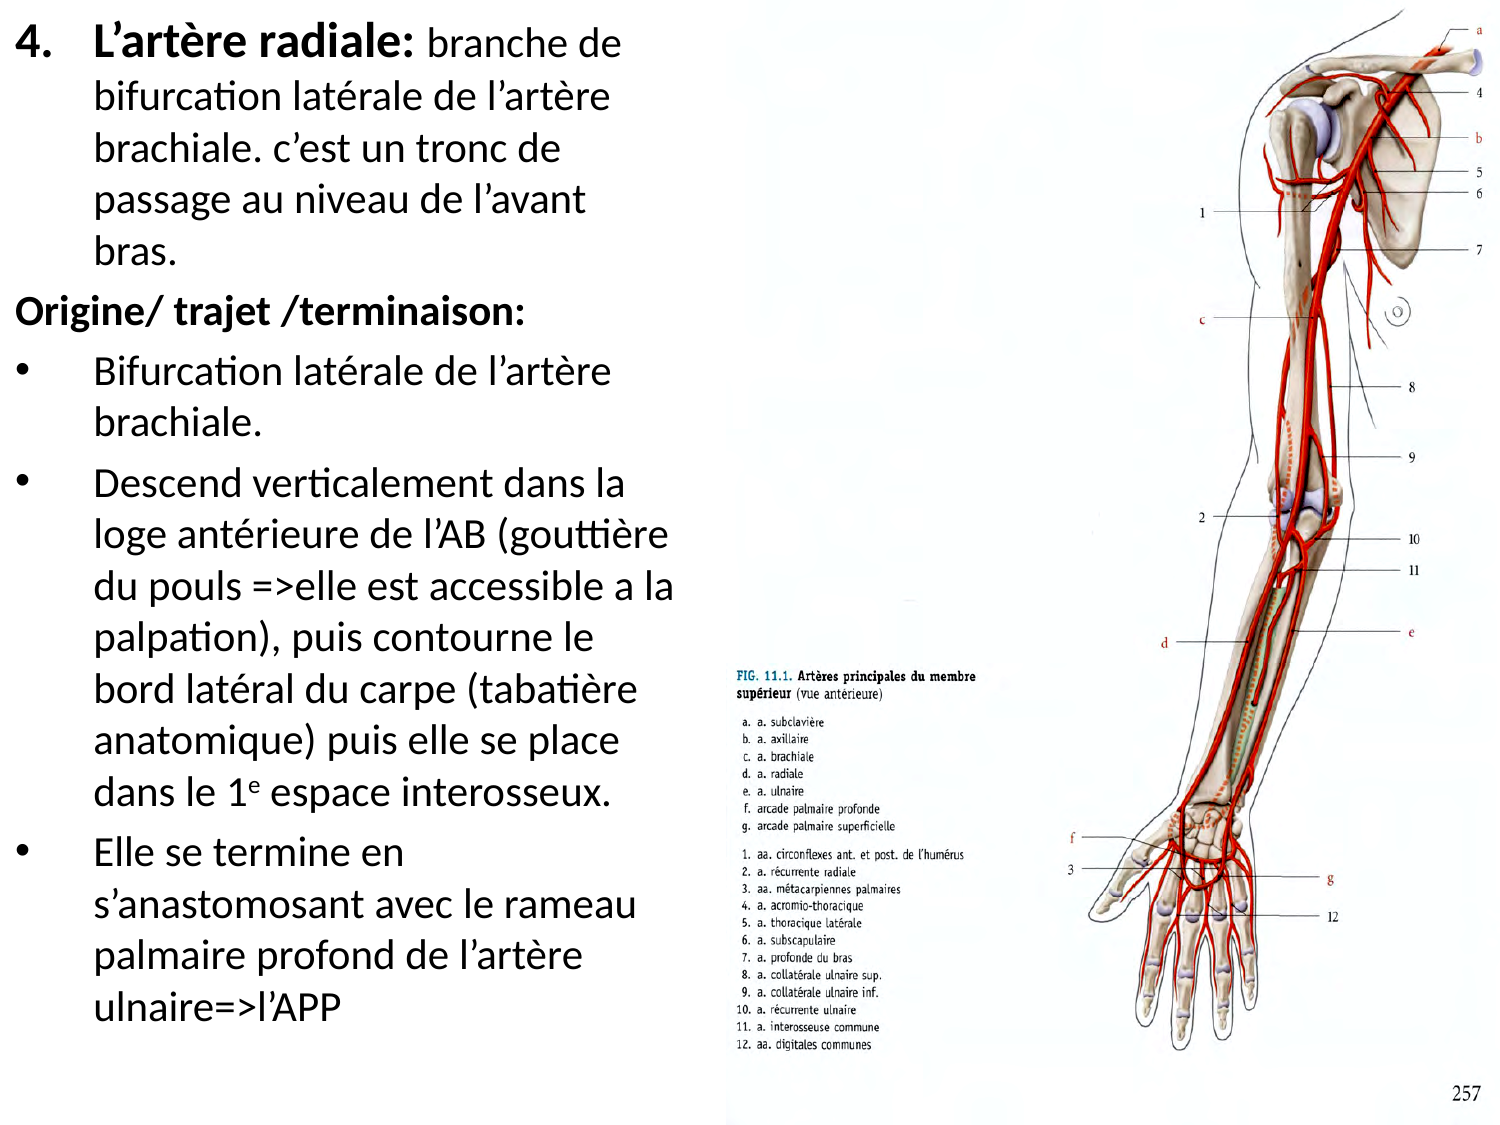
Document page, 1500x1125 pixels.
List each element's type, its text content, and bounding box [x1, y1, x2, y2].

picture [726, 0, 1500, 1125]
list L’artère radiale: branche de bifurcation latérale de l’artère brachiale. c’est un tronc de passage au niveau de l’avant bras. Origine/ trajet /terminaison: Bifurcation latérale de l’artère brachiale. Descend verticalement dans la loge antérieure de l’AB (gouttière du pouls =>elle est accessible a la palpation), puis contourne le bord latéral du carpe (tabatière anatomique) puis elle se place dans le 1e espace interosseux. Elle se termine en s’anastomosant avec le rameau palmaire profond de l’artère ulnaire=>l’APP [0, 0, 692, 1090]
